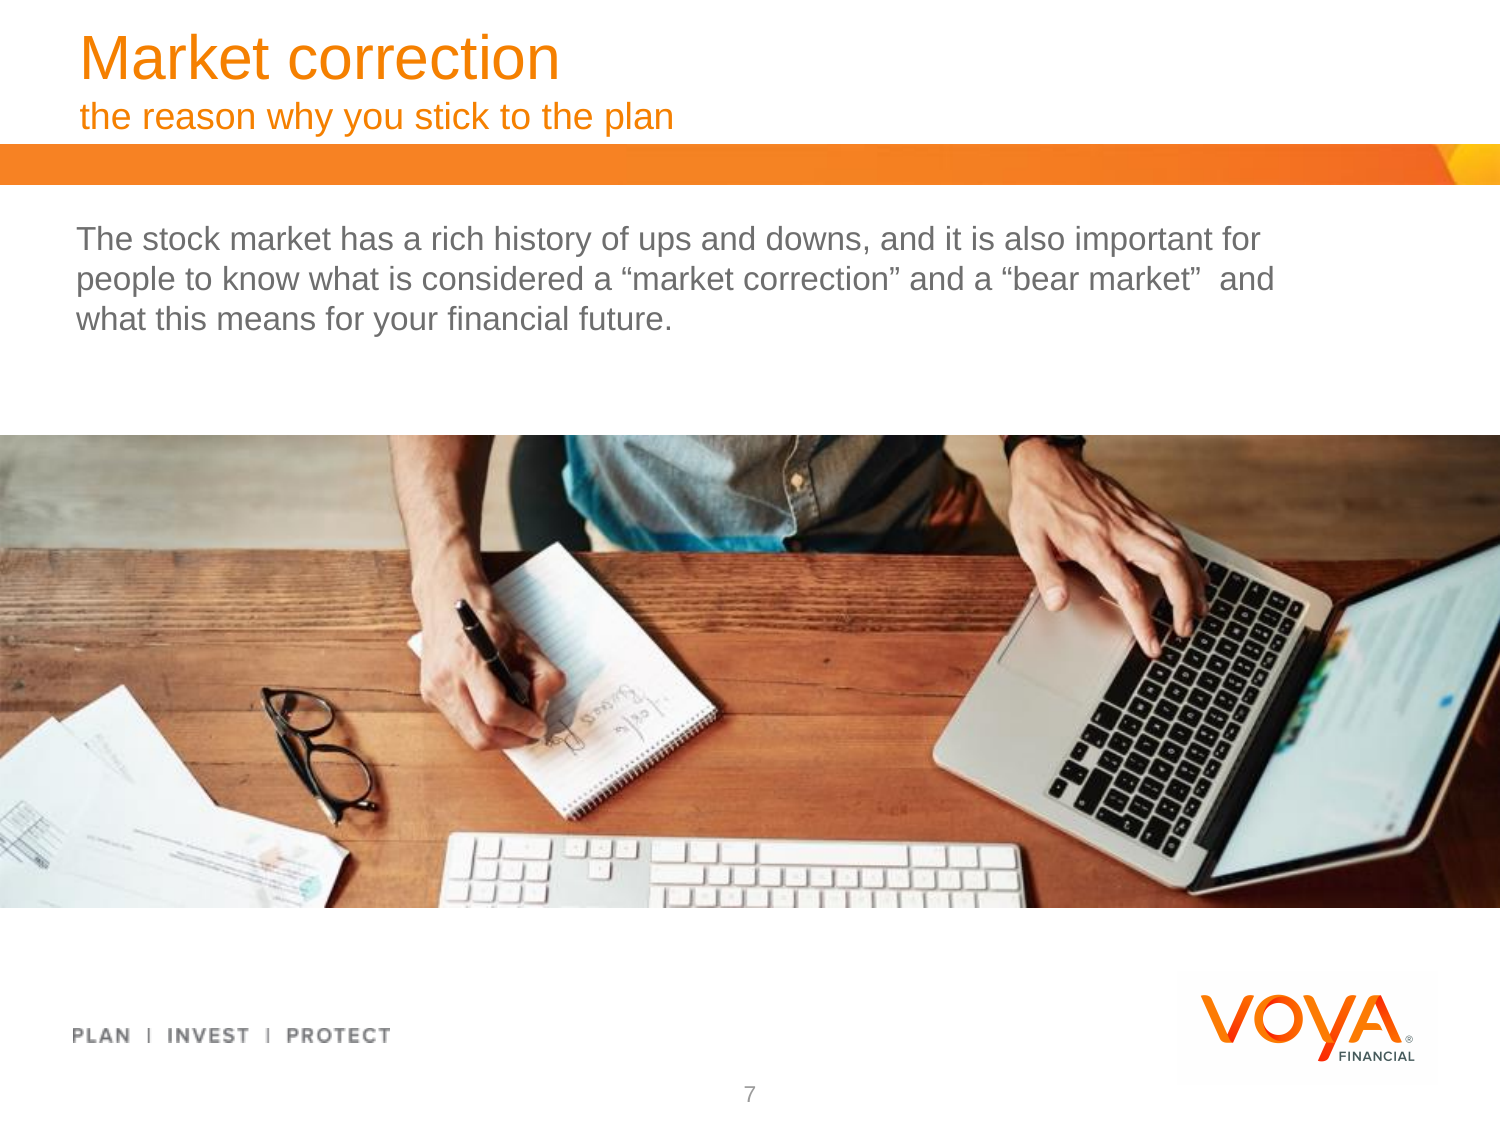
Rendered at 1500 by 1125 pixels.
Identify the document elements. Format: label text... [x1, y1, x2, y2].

picture [0, 144, 1500, 185]
title Market correction the reason why you stick to the plan [64, 18, 1500, 137]
picture [73, 1028, 390, 1043]
slide_number 7 [702, 1058, 798, 1125]
picture [0, 435, 1500, 909]
picture [1177, 971, 1438, 1085]
text_box The stock market has a rich history of ups and downs, and it is also important for people to know what is considered a “market correction” and a “bear market” and what this means for your financial future. [61, 210, 1312, 345]
